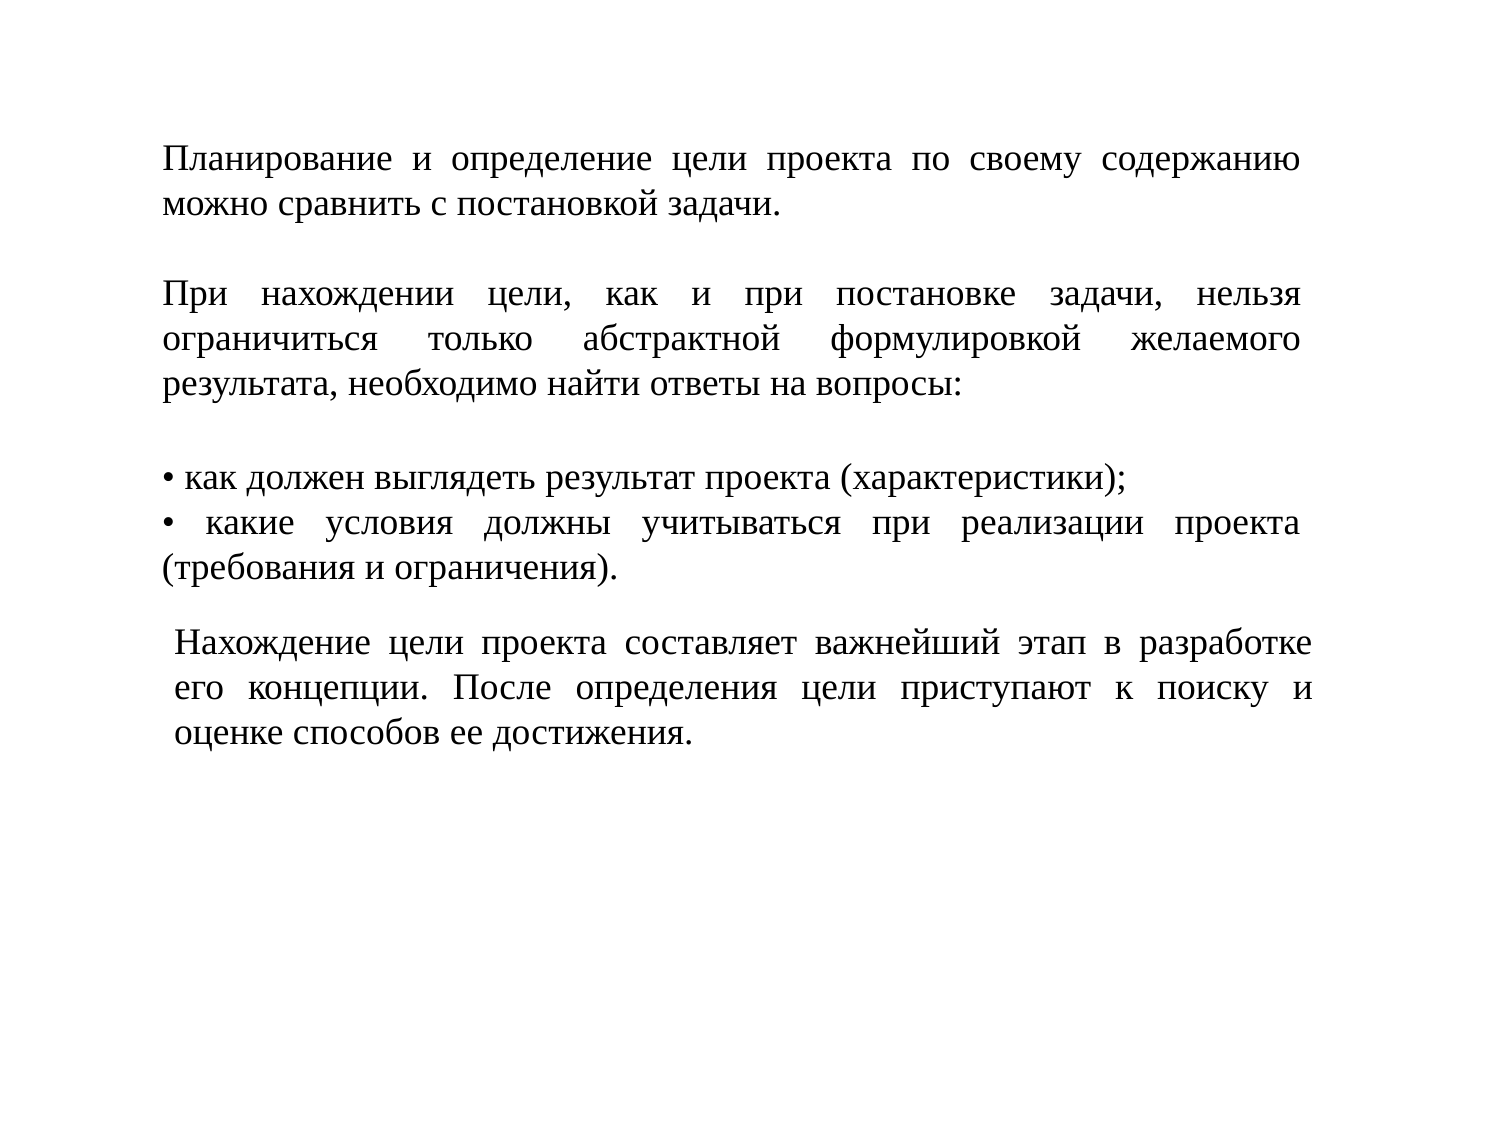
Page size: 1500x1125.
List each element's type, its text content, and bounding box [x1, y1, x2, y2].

text_box Нахождение цели проекта составляет важнейший этап в разработке его концепции. После определения цели приступают к поиску и оценке способов ее достижения. [159, 609, 1329, 760]
text_box Планирование и определение цели проекта по своему содержанию можно сравнить с постановкой задачи. При нахождении цели, как и при постановке задачи, нельзя ограничиться только абстрактной формулировкой желаемого результата, необходимо найти ответы на вопросы: [147, 125, 1317, 411]
text_box • как должен выглядеть результат проекта (характеристики); • какие условия должны учитываться при реализации проекта (требования и ограничения). [147, 444, 1317, 595]
